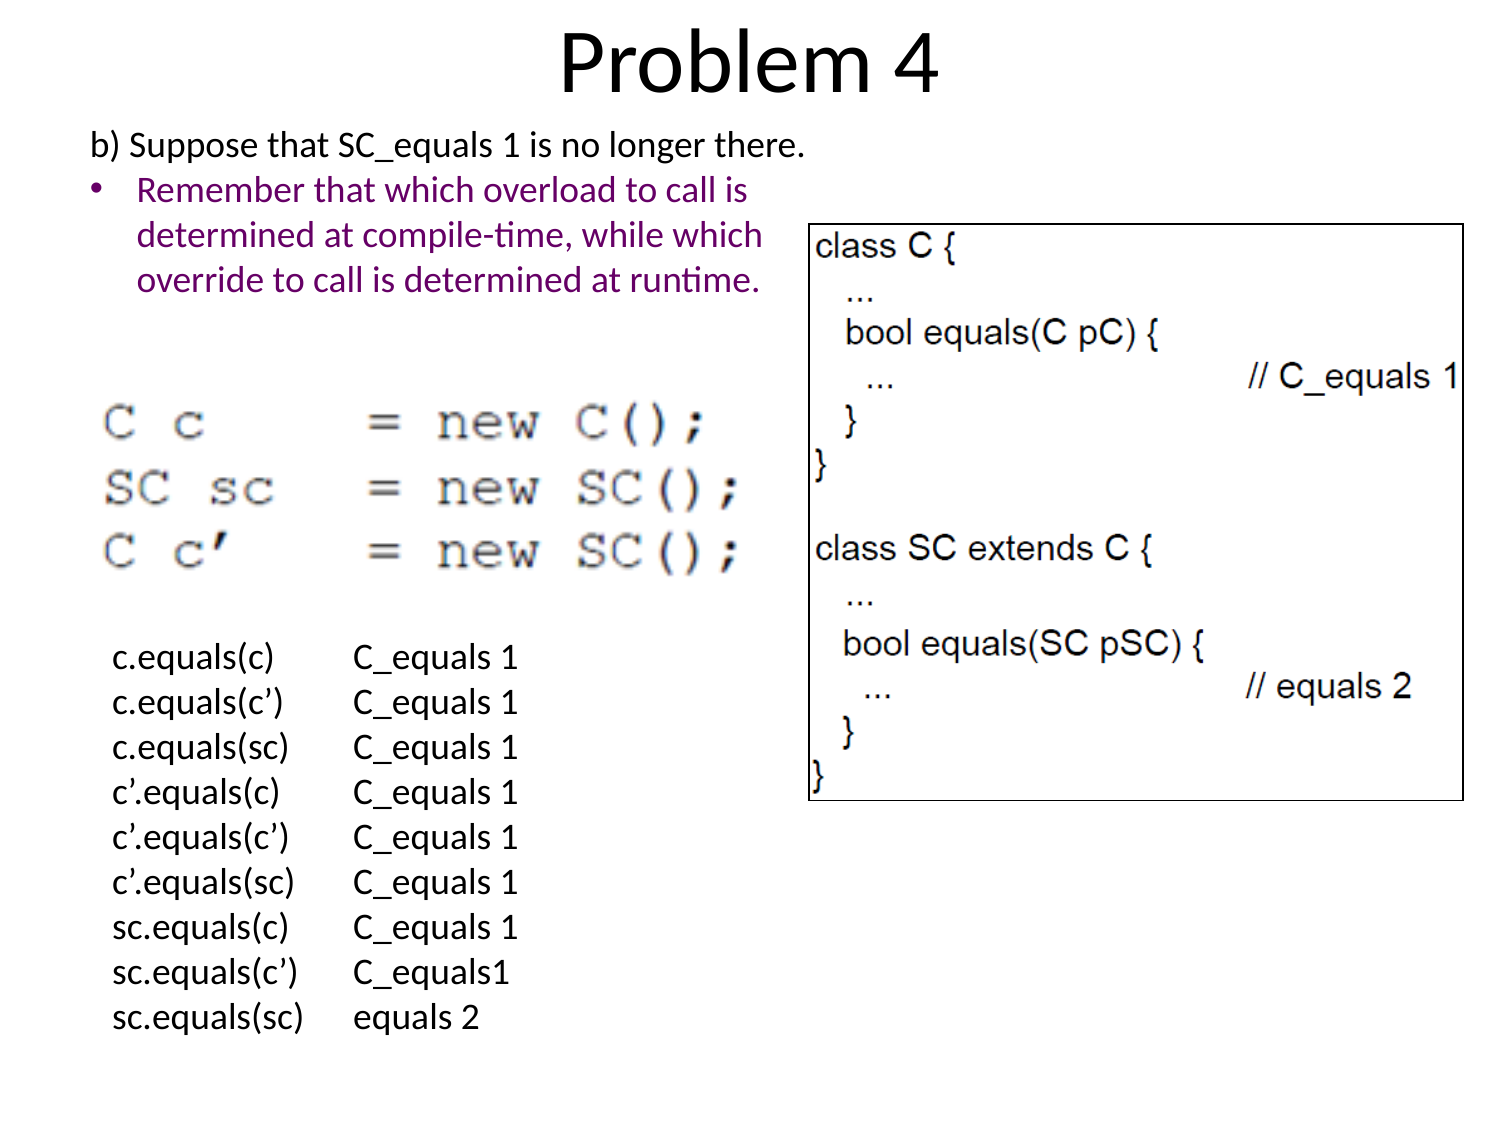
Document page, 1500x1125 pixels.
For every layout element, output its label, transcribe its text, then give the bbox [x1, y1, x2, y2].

text_box c.equals(c) c.equals(c’) c.equals(sc) c’.equals(c) c’.equals(c’) c’.equals(sc) sc.equals(c) sc.equals(c’) sc.equals(sc) [97, 624, 328, 1045]
picture [87, 387, 761, 588]
picture [809, 224, 1463, 801]
text_box C_equals 1 C_equals 1 C_equals 1 C_equals 1 C_equals 1 C_equals 1 C_equals 1 C_equals1 equals 2 [338, 624, 534, 1125]
text_box b) Suppose that SC_equals 1 is no longer there. Remember that which overload to call is determined at compile-time, while which override to call is determined at runtime. [75, 112, 863, 308]
title Problem 4 [75, 0, 1425, 150]
